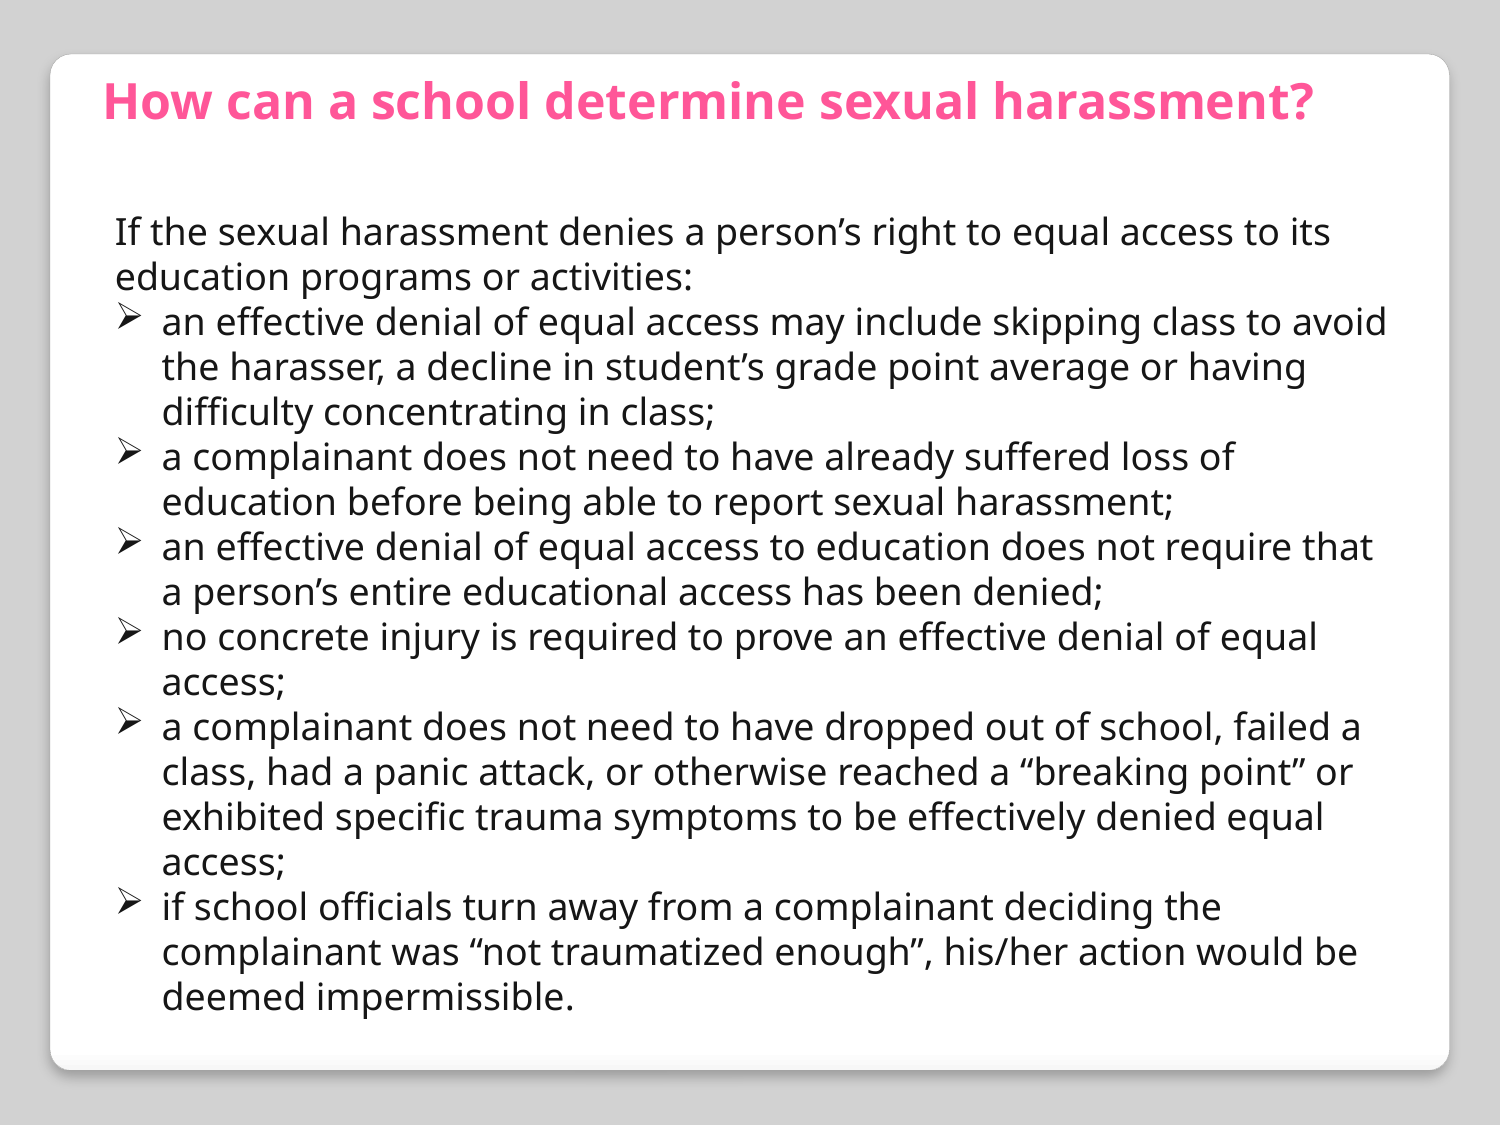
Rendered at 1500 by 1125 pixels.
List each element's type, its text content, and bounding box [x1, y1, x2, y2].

text_box How can a school determine sexual harassment? [87, 62, 1363, 138]
text_box If the sexual harassment denies a person’s right to equal access to its education programs or activities: an effective denial of equal access may include skipping class to avoid the harasser, a decline in student’s grade point average or having difficulty concentrating in class; a complainant does not need to have already suffered loss of education before being able to report sexual harassment; an effective denial of equal access to education does not require that a person’s entire educational access has been denied; no concrete injury is required to prove an effective denial of equal access; a complainant does not need to have dropped out of school, failed a class, had a panic attack, or otherwise reached a “breaking point” or exhibited specific trauma symptoms to be effectively denied equal access; if school officials turn away from a complainant deciding the complainant was “not traumatized enough”, his/her action would be deemed impermissible. [99, 201, 1413, 1071]
